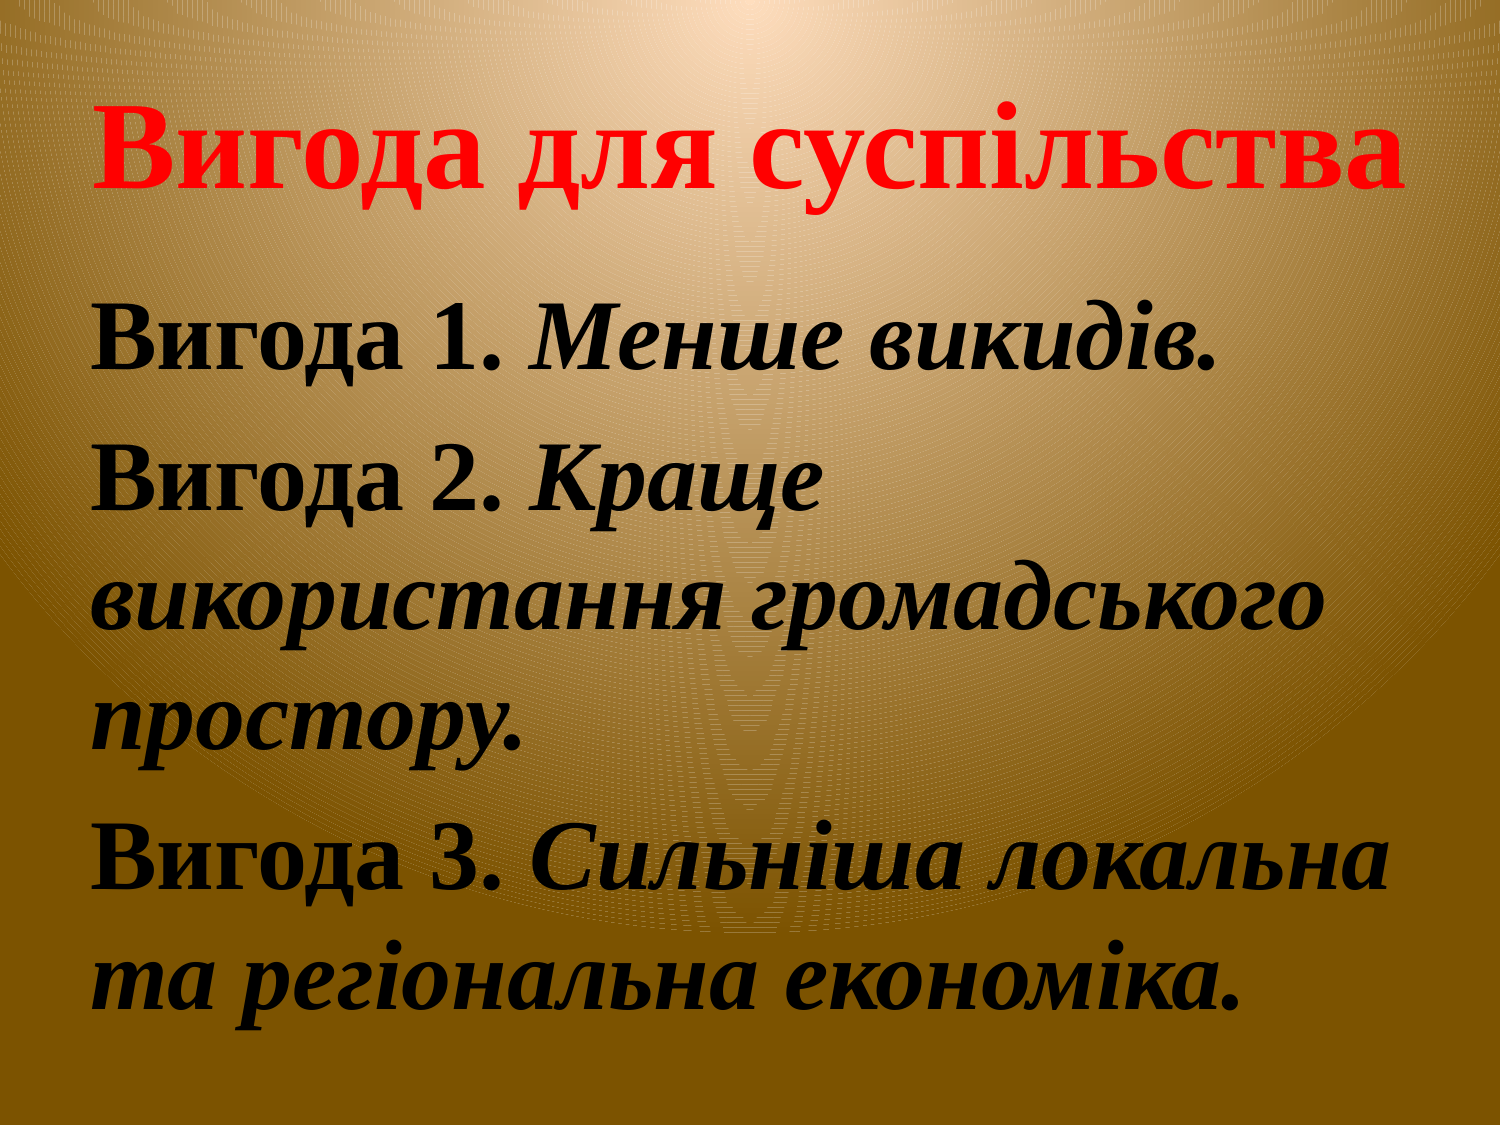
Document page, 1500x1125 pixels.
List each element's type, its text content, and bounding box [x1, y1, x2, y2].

list Вигода 1. Менше викидів. Вигода 2. Краще використання громадського простору. Вигода 3. Сильніша локальна та регіональна економіка. [75, 262, 1425, 1005]
title Вигода для суспільства [75, 45, 1425, 233]
